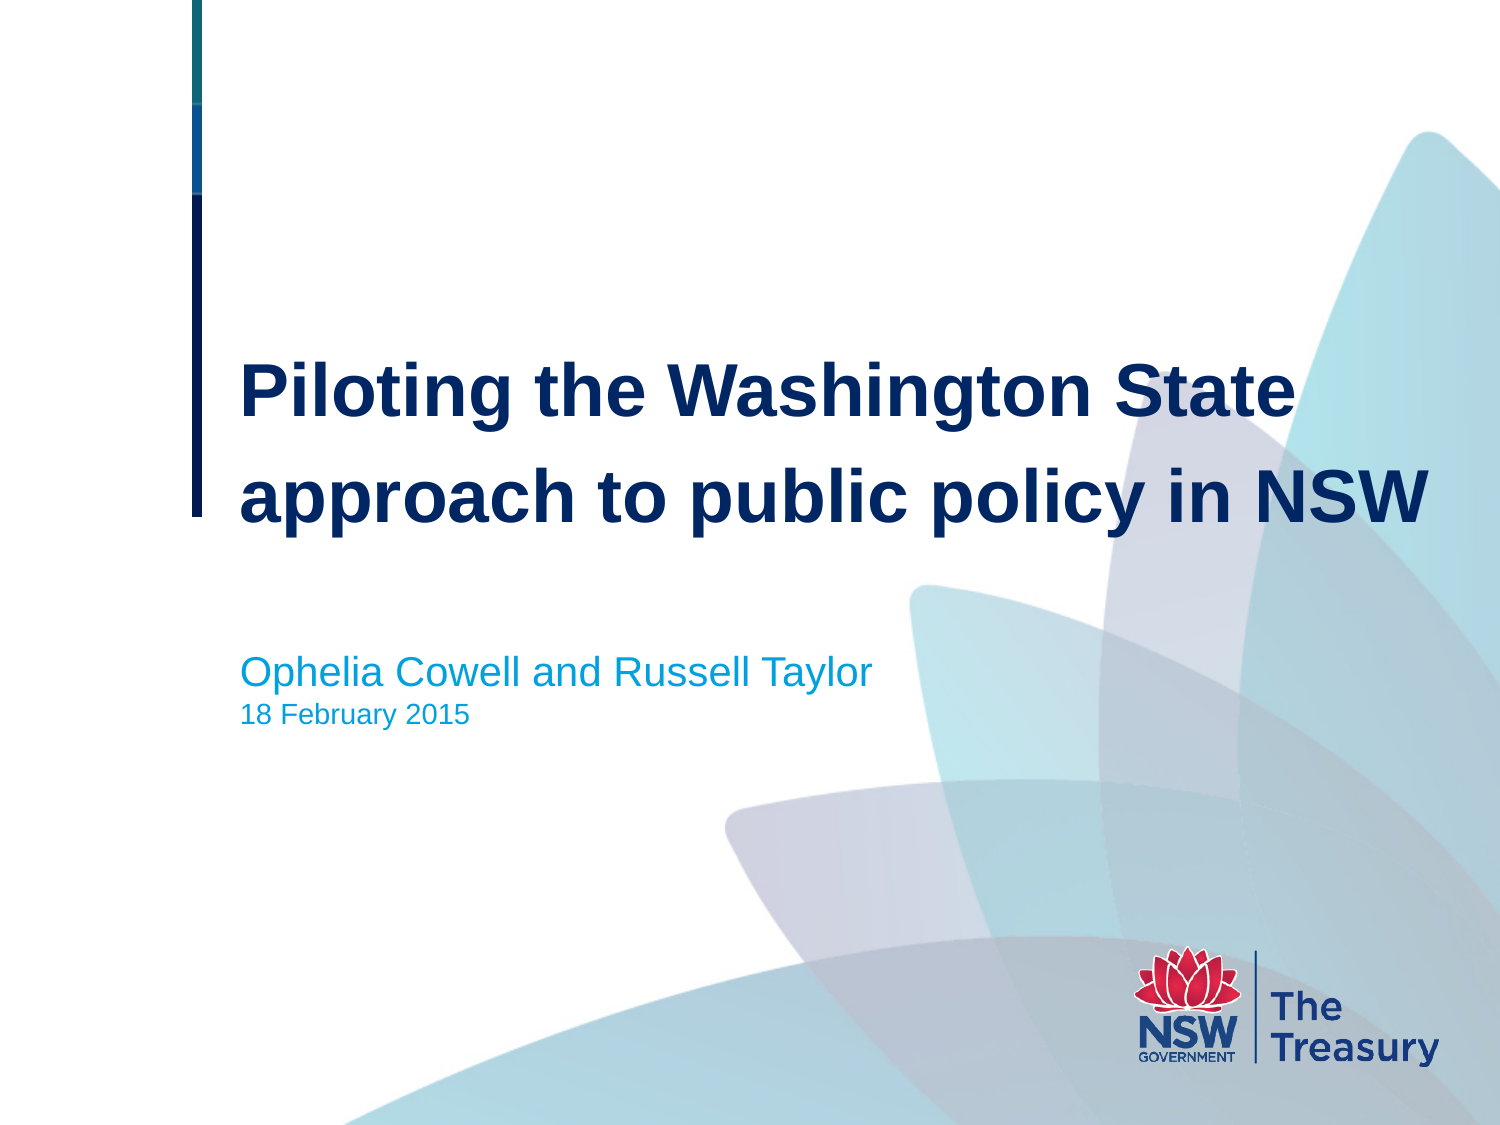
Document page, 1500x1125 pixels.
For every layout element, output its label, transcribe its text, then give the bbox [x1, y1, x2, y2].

title Piloting the Washington State approach to public policy in NSW [225, 303, 1500, 545]
picture [0, 0, 1500, 1125]
subtitle Ophelia Cowell and Russell Taylor 18 February 2015 [225, 637, 1275, 839]
